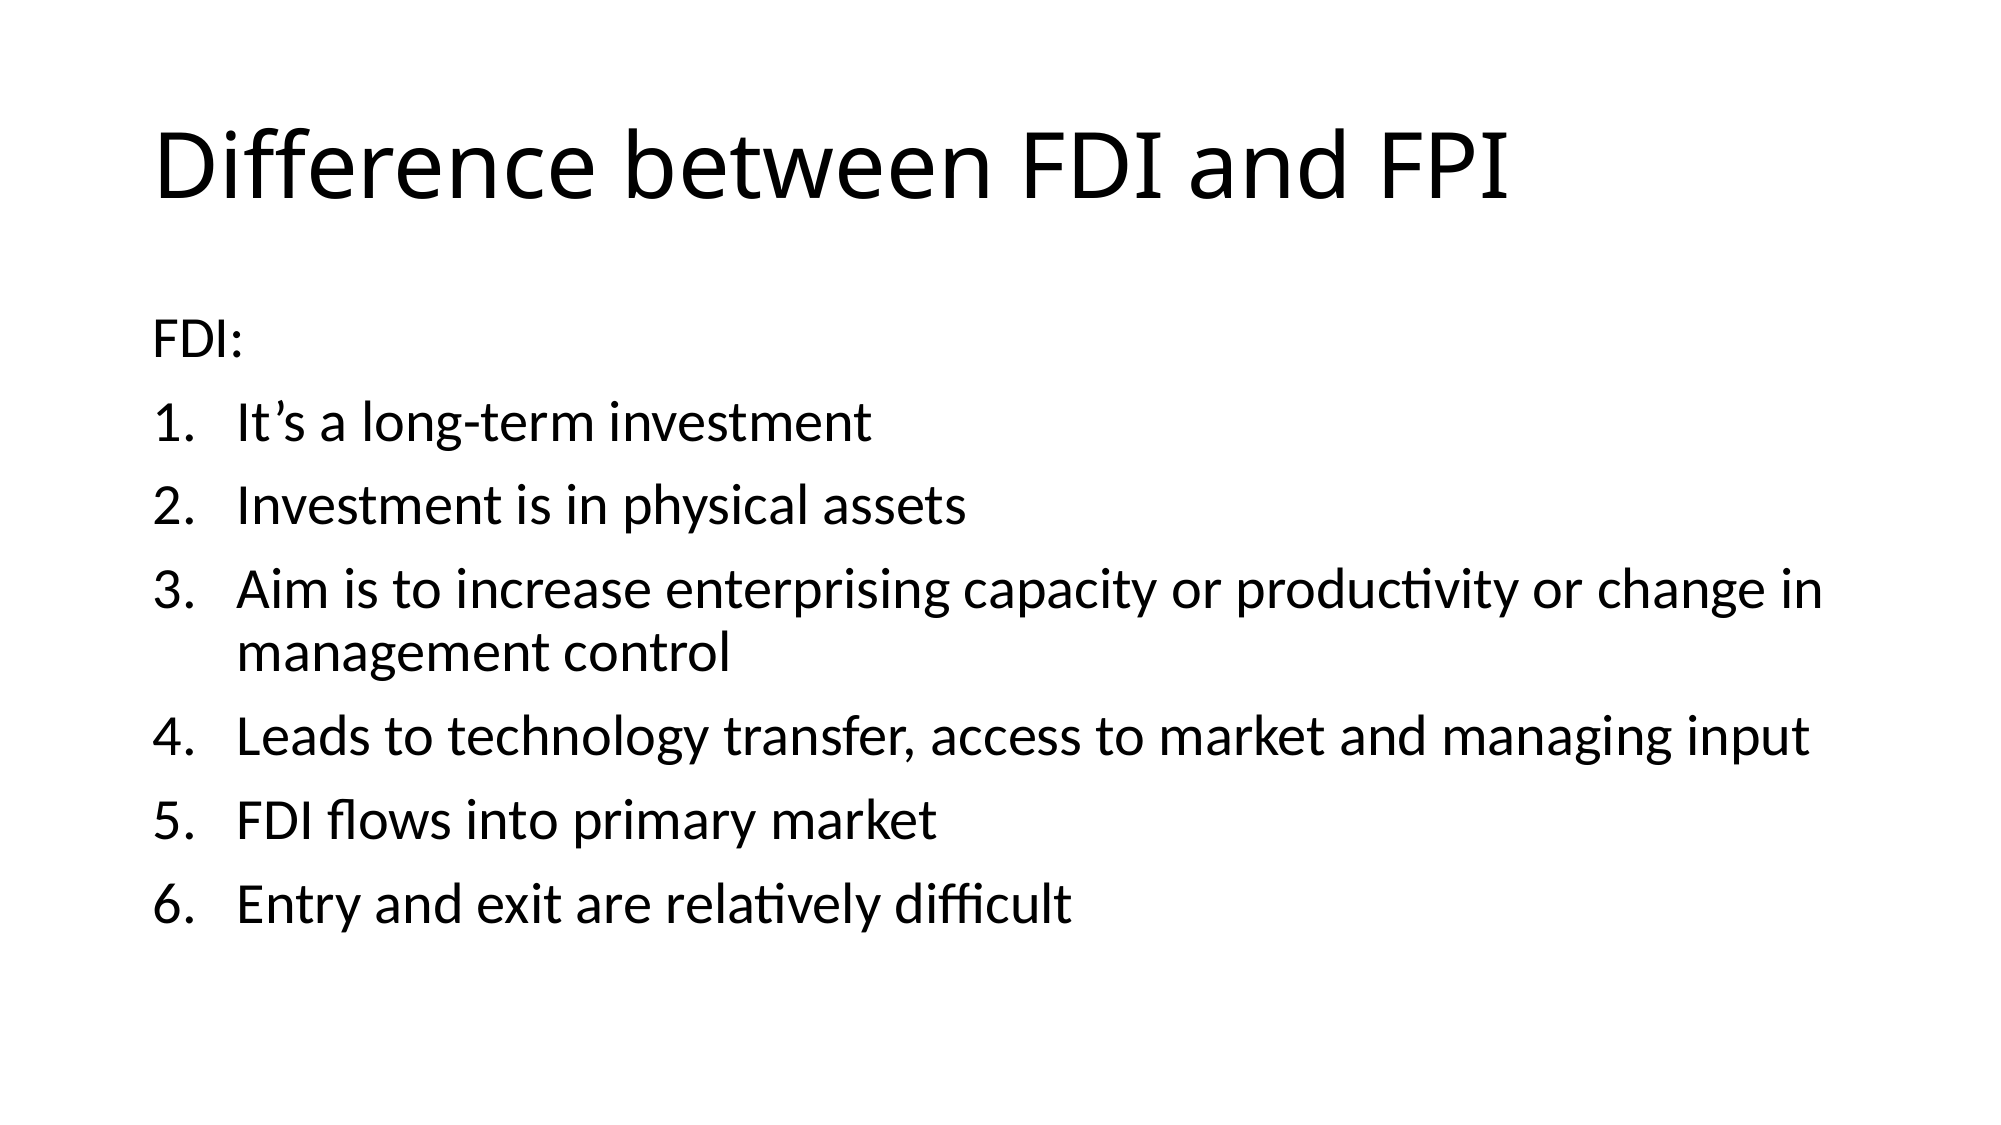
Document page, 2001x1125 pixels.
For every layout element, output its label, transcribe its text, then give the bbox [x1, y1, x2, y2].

list FDI: It’s a long-term investment Investment is in physical assets Aim is to increase enterprising capacity or productivity or change in management control Leads to technology transfer, access to market and managing input FDI flows into primary market Entry and exit are relatively difficult [137, 299, 1863, 1014]
title Difference between FDI and FPI [137, 59, 1863, 278]
